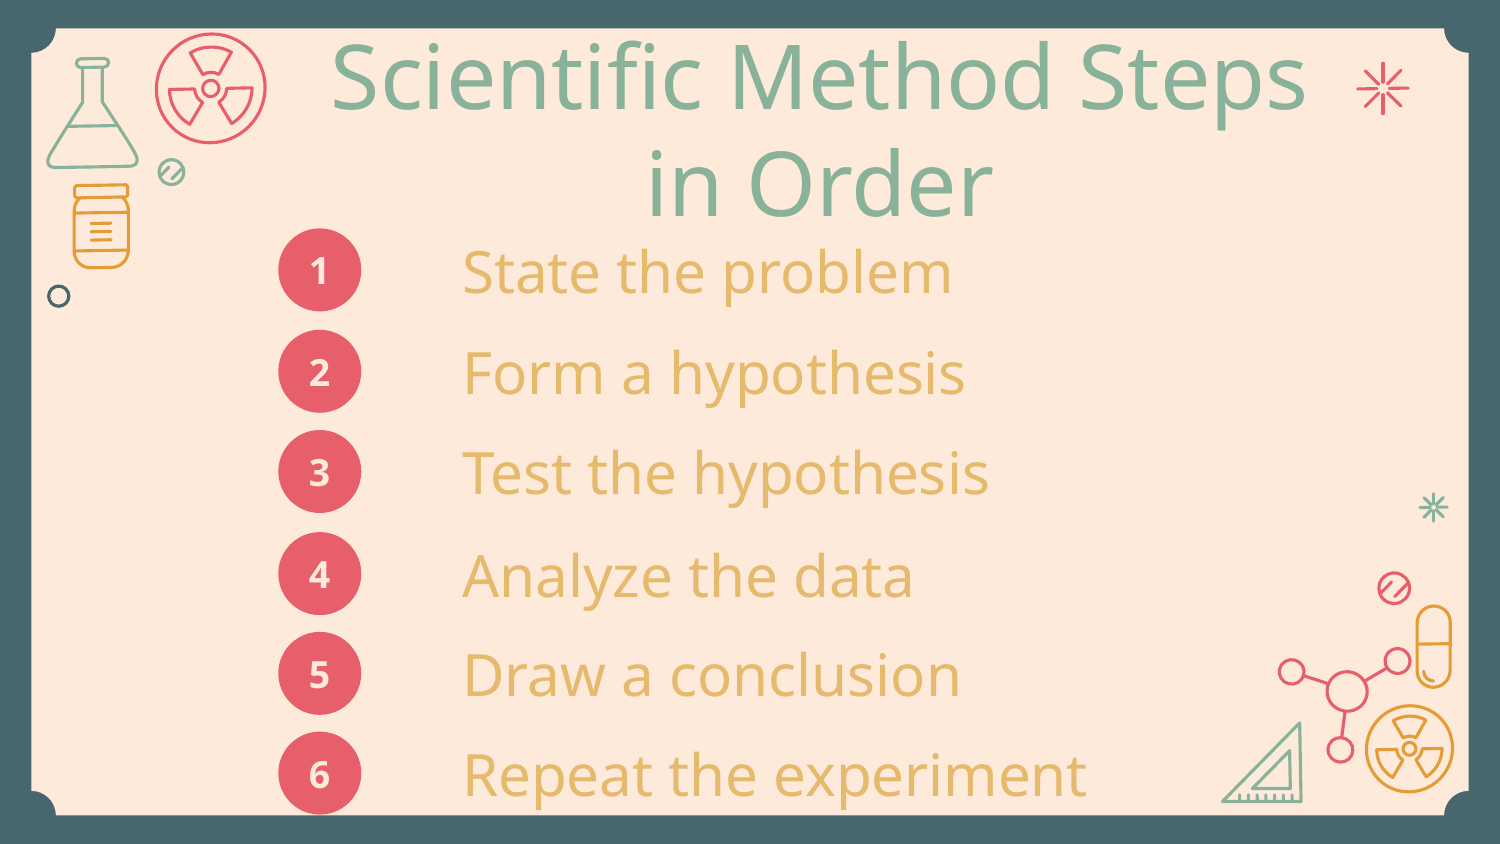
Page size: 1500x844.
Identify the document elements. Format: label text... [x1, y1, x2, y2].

title Test the hypothesis [447, 428, 1231, 515]
text_box 1 [278, 228, 362, 312]
title Form a hypothesis [447, 328, 1231, 415]
text_box 3 [278, 429, 362, 514]
text_box 5 [278, 631, 362, 715]
title Draw a conclusion [447, 630, 1231, 717]
text_box 6 [278, 731, 362, 815]
title State the problem [447, 226, 1231, 314]
title Analyze the data [447, 531, 1466, 618]
text_box 4 [278, 532, 362, 616]
text_box 2 [278, 329, 362, 413]
title Scientific Method Steps in Order [278, 84, 1362, 171]
text_box Repeat the experiment [447, 729, 1231, 817]
